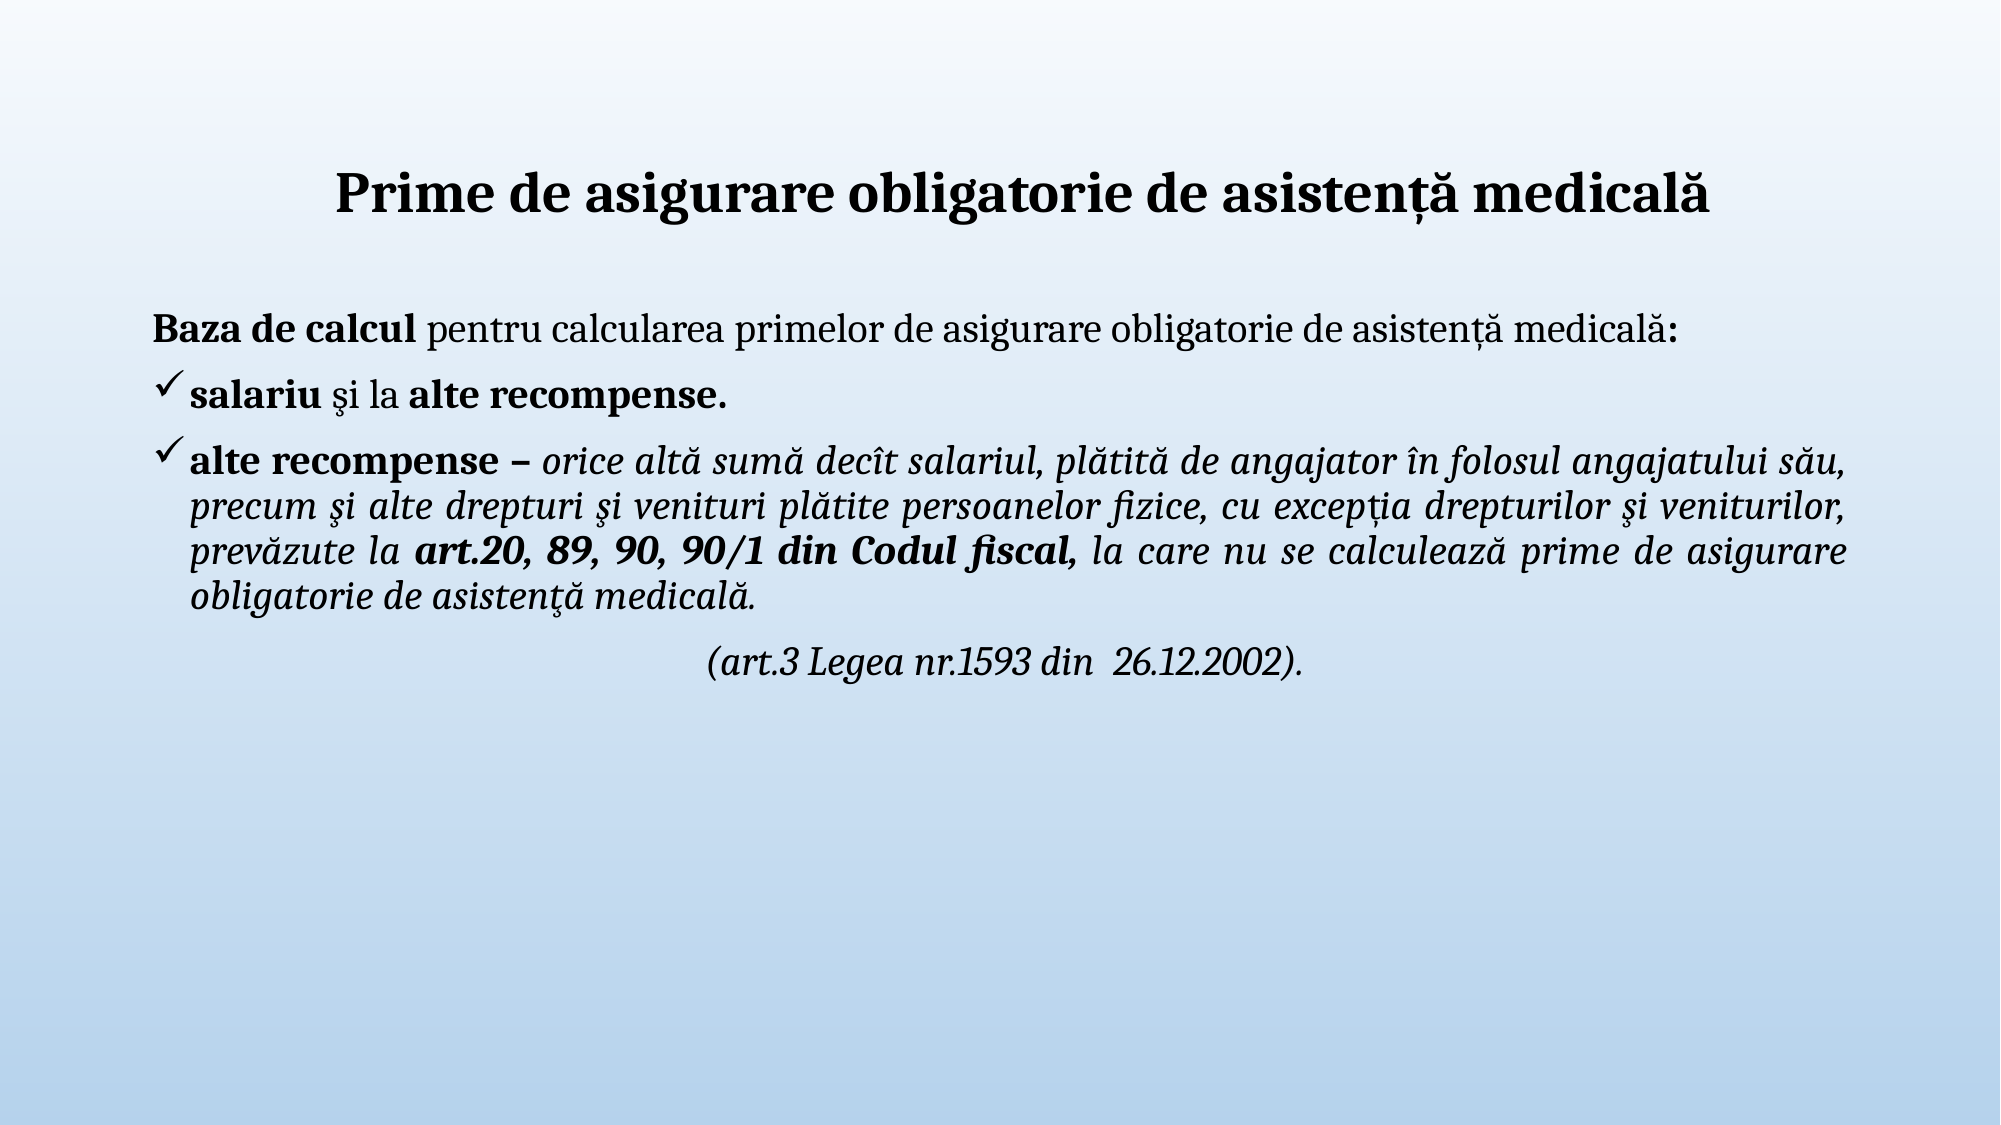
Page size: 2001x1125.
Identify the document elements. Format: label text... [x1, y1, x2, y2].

title Prime de asigurare obligatorie de asistență medicală [167, 85, 1893, 303]
list Baza de calcul pentru calcularea primelor de asigurare obligatorie de asistență medicală: salariu şi la alte recompense. alte recompense – orice altă sumă decît salariul, plătită de angajator în folosul angajatului său, precum şi alte drepturi şi venituri plătite persoanelor fizice, cu excepția drepturilor şi veniturilor, prevăzute la art.20, 89, 90, 90/1 din Codul fiscal, la care nu se calculează prime de asigurare obligatorie de asistenţă medicală. (art.3 Legea nr.1593 din 26.12.2002). [137, 299, 1863, 1014]
